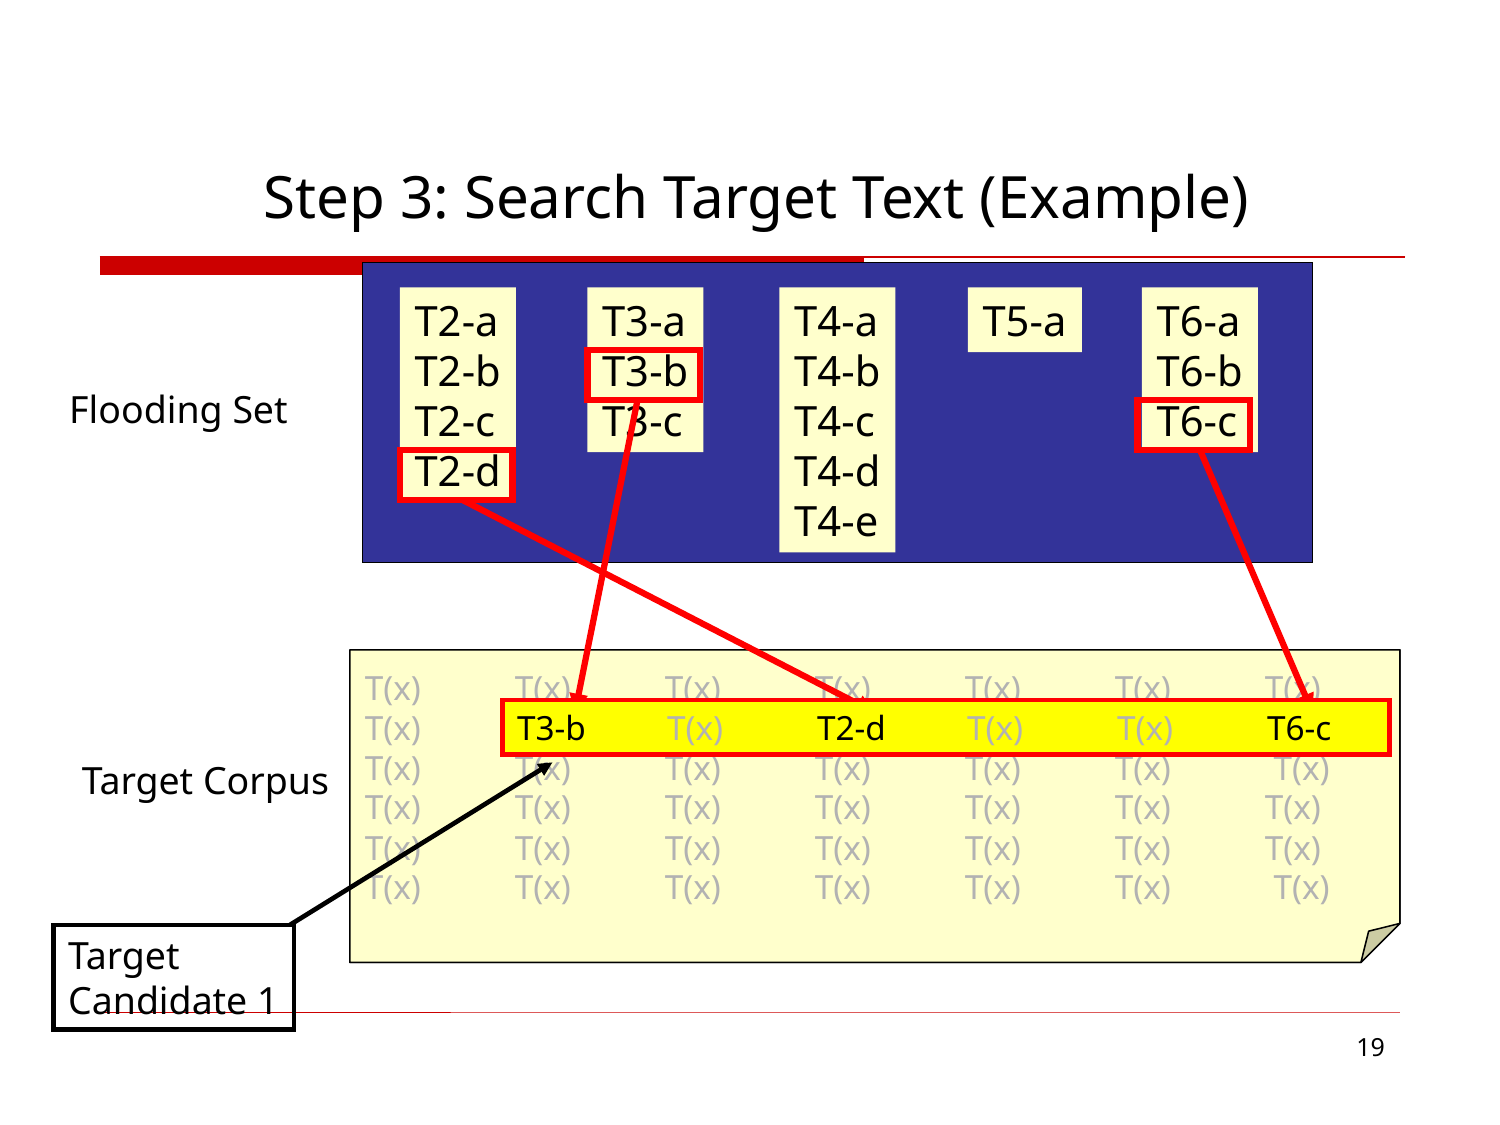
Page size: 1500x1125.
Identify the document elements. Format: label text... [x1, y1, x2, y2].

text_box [362, 262, 1313, 348]
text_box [349, 349, 1401, 963]
text_box Flooding Set [54, 379, 303, 439]
slide_number 19 [1074, 1024, 1401, 1103]
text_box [49, 699, 1391, 1036]
title Step 3: Search Target Text (Example) [62, 49, 1451, 238]
